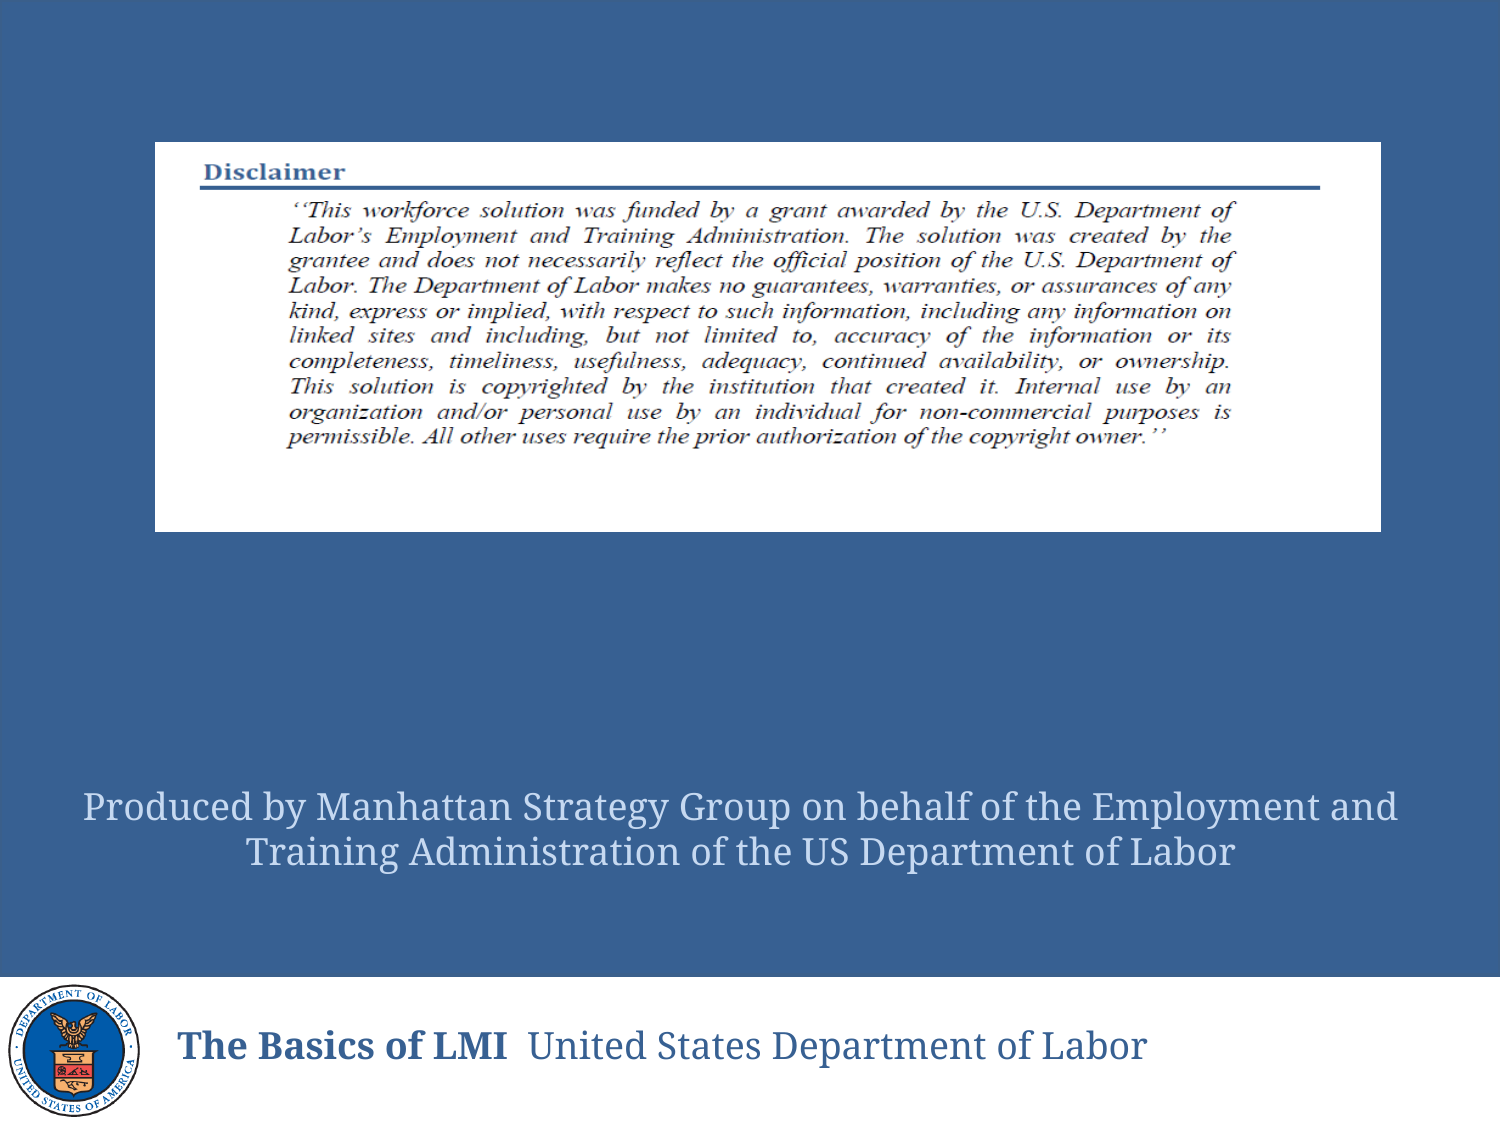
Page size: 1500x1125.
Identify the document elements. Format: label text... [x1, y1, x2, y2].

text_box Produced by Manhattan Strategy Group on behalf of the Employment and Training Administration of the US Department of Labor [53, 775, 1429, 881]
picture [5, 981, 143, 1120]
picture [155, 142, 1381, 532]
